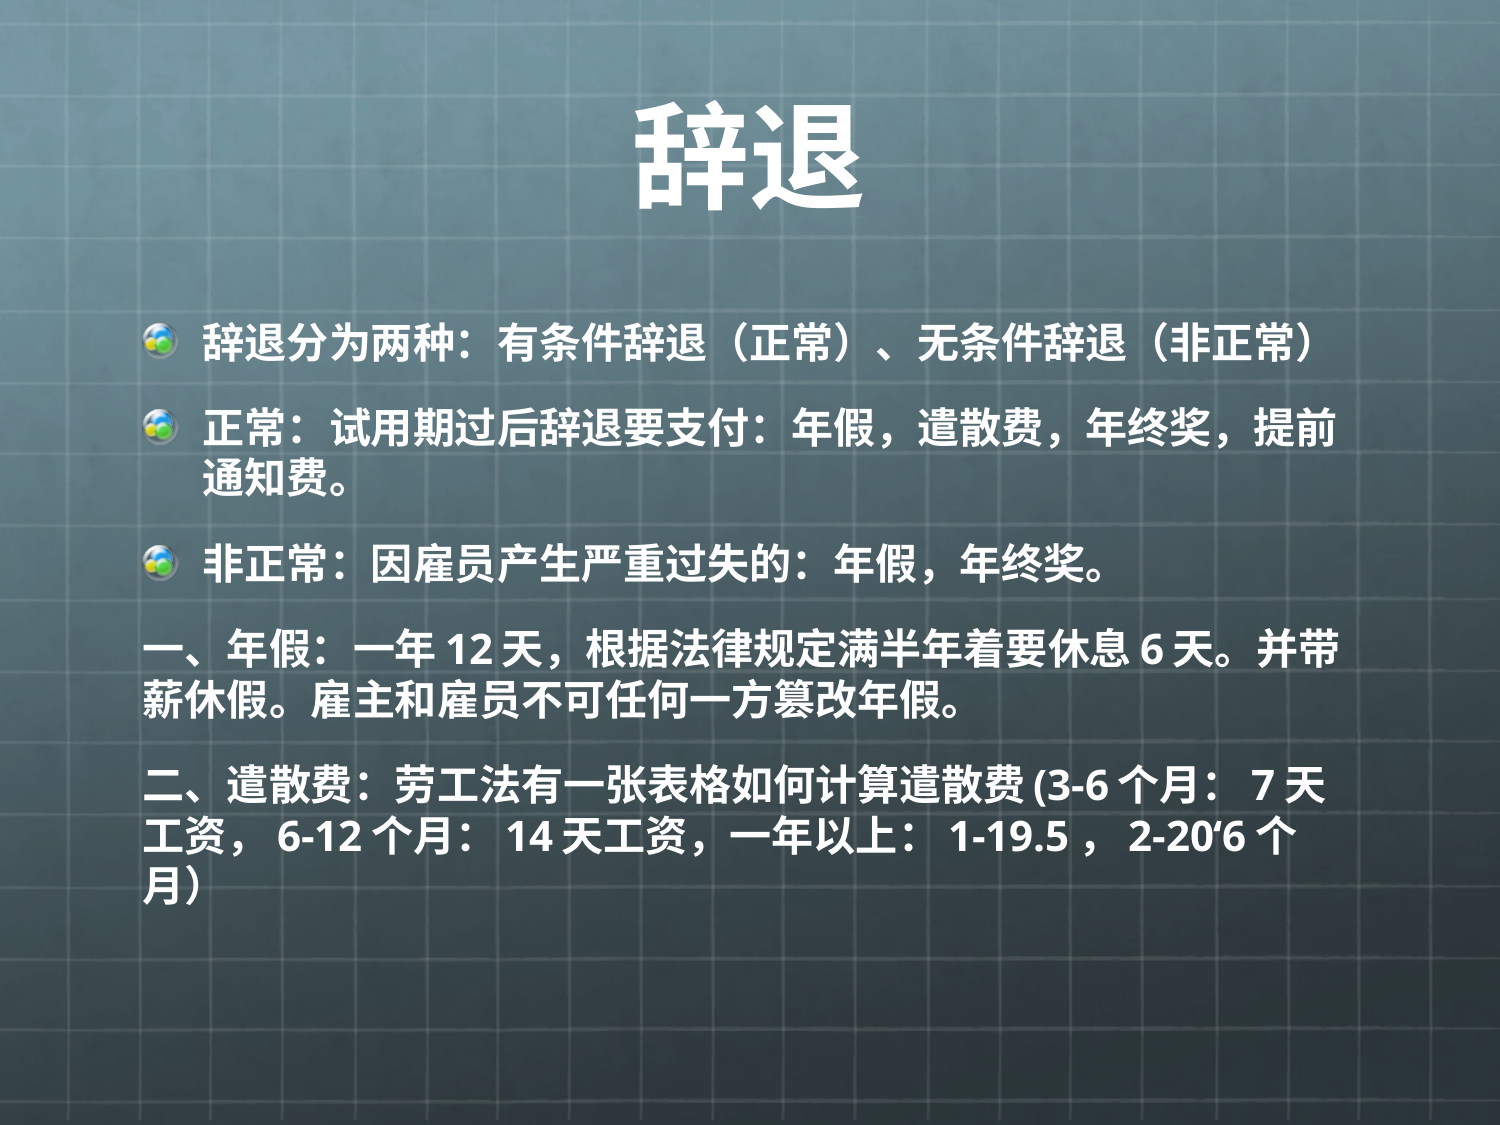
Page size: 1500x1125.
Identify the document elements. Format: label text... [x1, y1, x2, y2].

picture [0, 0, 1500, 1125]
list 辞退分为两种：有条件辞退（正常）、无条件辞退（非正常） 正常：试用期过后辞退要支付：年假，遣散费，年终奖，提前通知费。 非正常：因雇员产生严重过失的：年假，年终奖。 一、年假：一年12天，根据法律规定满半年着要休息6天。并带薪休假。雇主和雇员不可任何一方篡改年假。 二、遣散费：劳工法有一张表格如何计算遣散费(3-6个月：7天工资，6-12个月：14天工资，一年以上：1-19.5，2-20‘6个月） [127, 308, 1372, 958]
title 辞退 [127, 17, 1372, 289]
